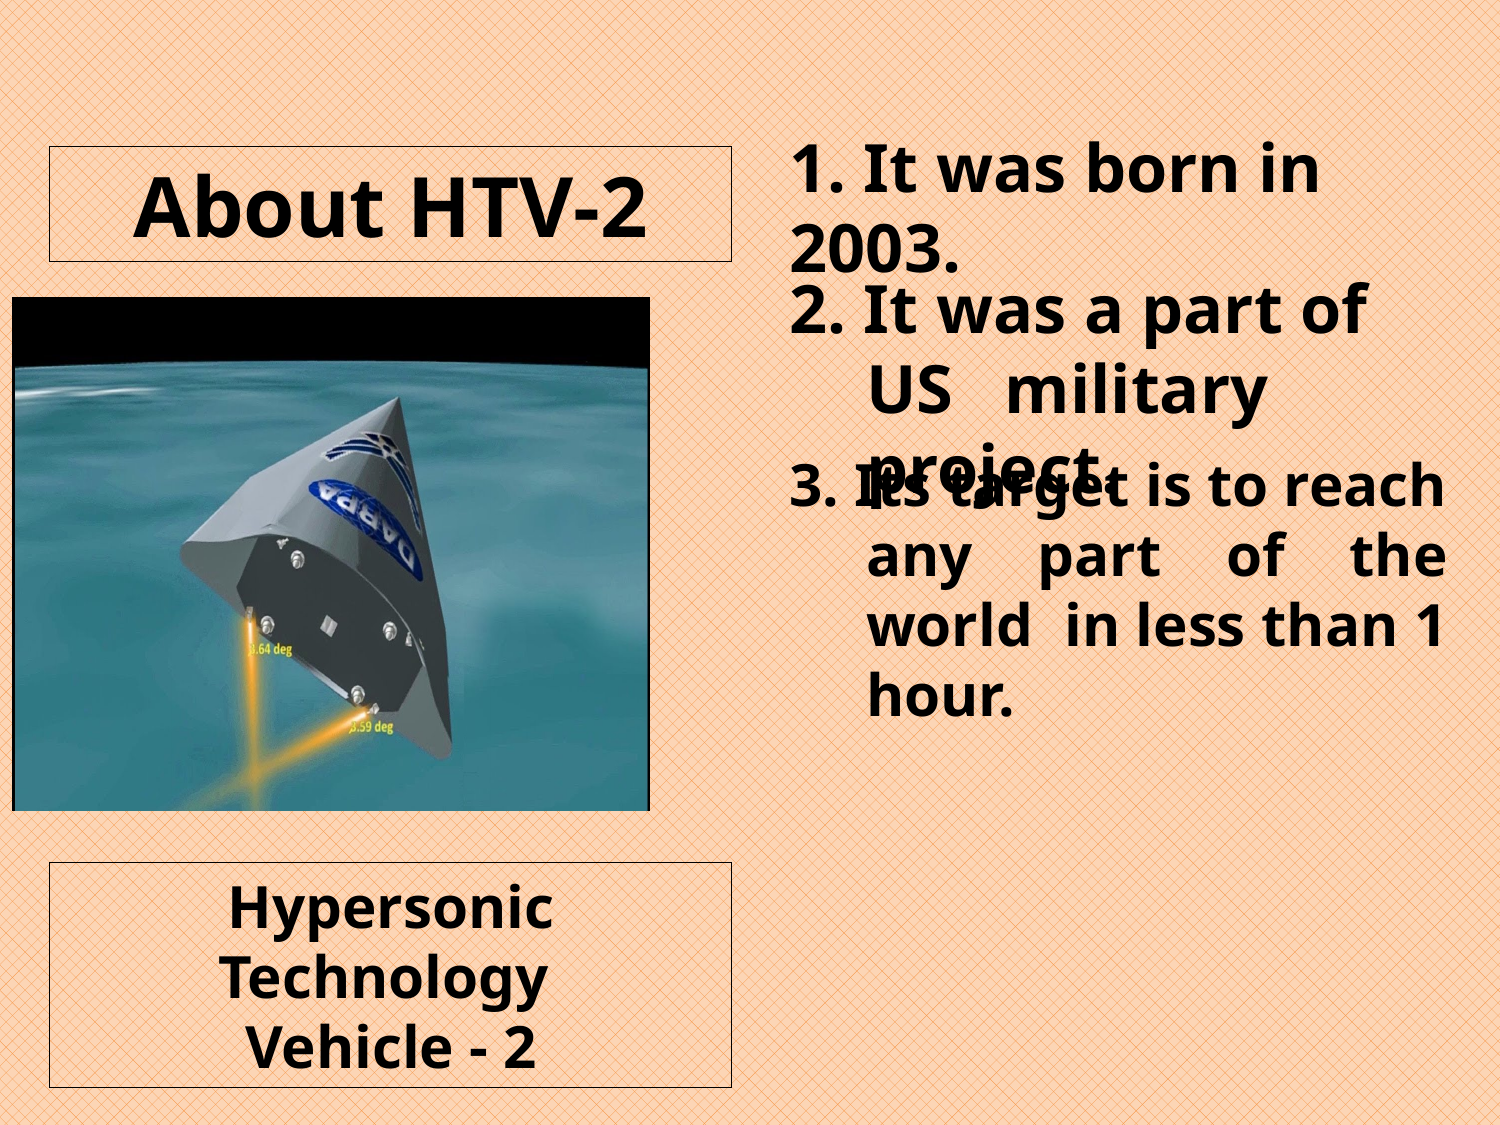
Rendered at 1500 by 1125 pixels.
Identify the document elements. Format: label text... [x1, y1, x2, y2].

text_box 2. It was a part of US military project. [774, 259, 1463, 440]
text_box Hypersonic Technology Vehicle - 2 [49, 862, 732, 1088]
picture [12, 297, 651, 811]
text_box 1. It was born in 2003. [774, 118, 1463, 259]
text_box About HTV-2 [49, 146, 732, 262]
text_box 3. Its target is to reach any part of the world in less than 1 hour. [774, 440, 1463, 736]
